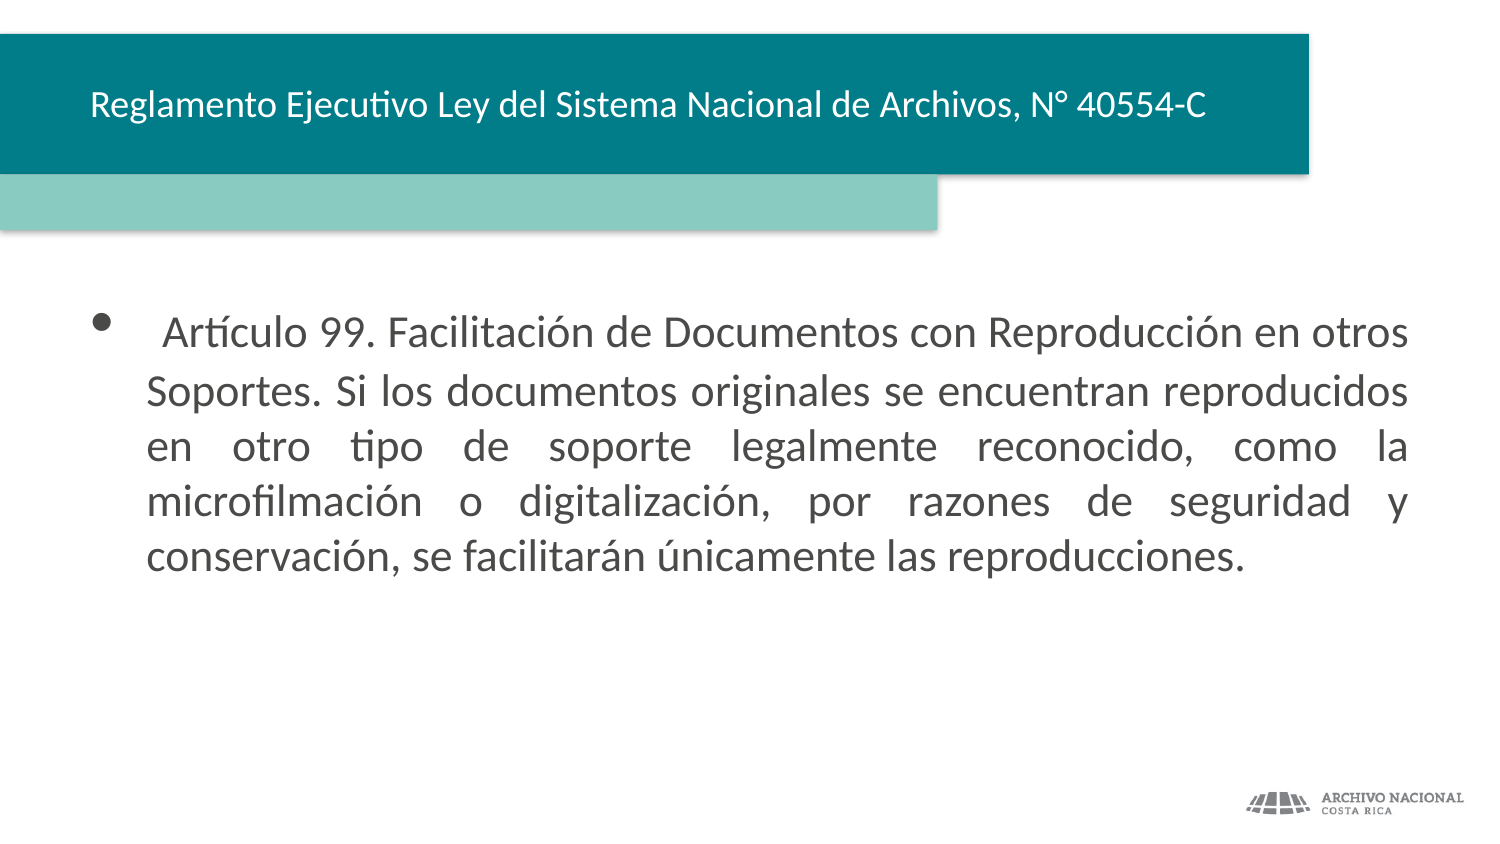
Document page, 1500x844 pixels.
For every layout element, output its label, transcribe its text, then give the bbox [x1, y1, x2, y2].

list Artículo 99. Facilitación de Documentos con Reproducción en otros Soportes. Si los documentos originales se encuentran reproducidos en otro tipo de soporte legalmente reconocido, como la microfilmación o digitalización, por razones de seguridad y conservación, se facilitarán únicamente las reproducciones. [75, 273, 1425, 754]
title Reglamento Ejecutivo Ley del Sistema Nacional de Archivos, N° 40554-C [75, 18, 1269, 140]
picture [1197, 759, 1500, 844]
